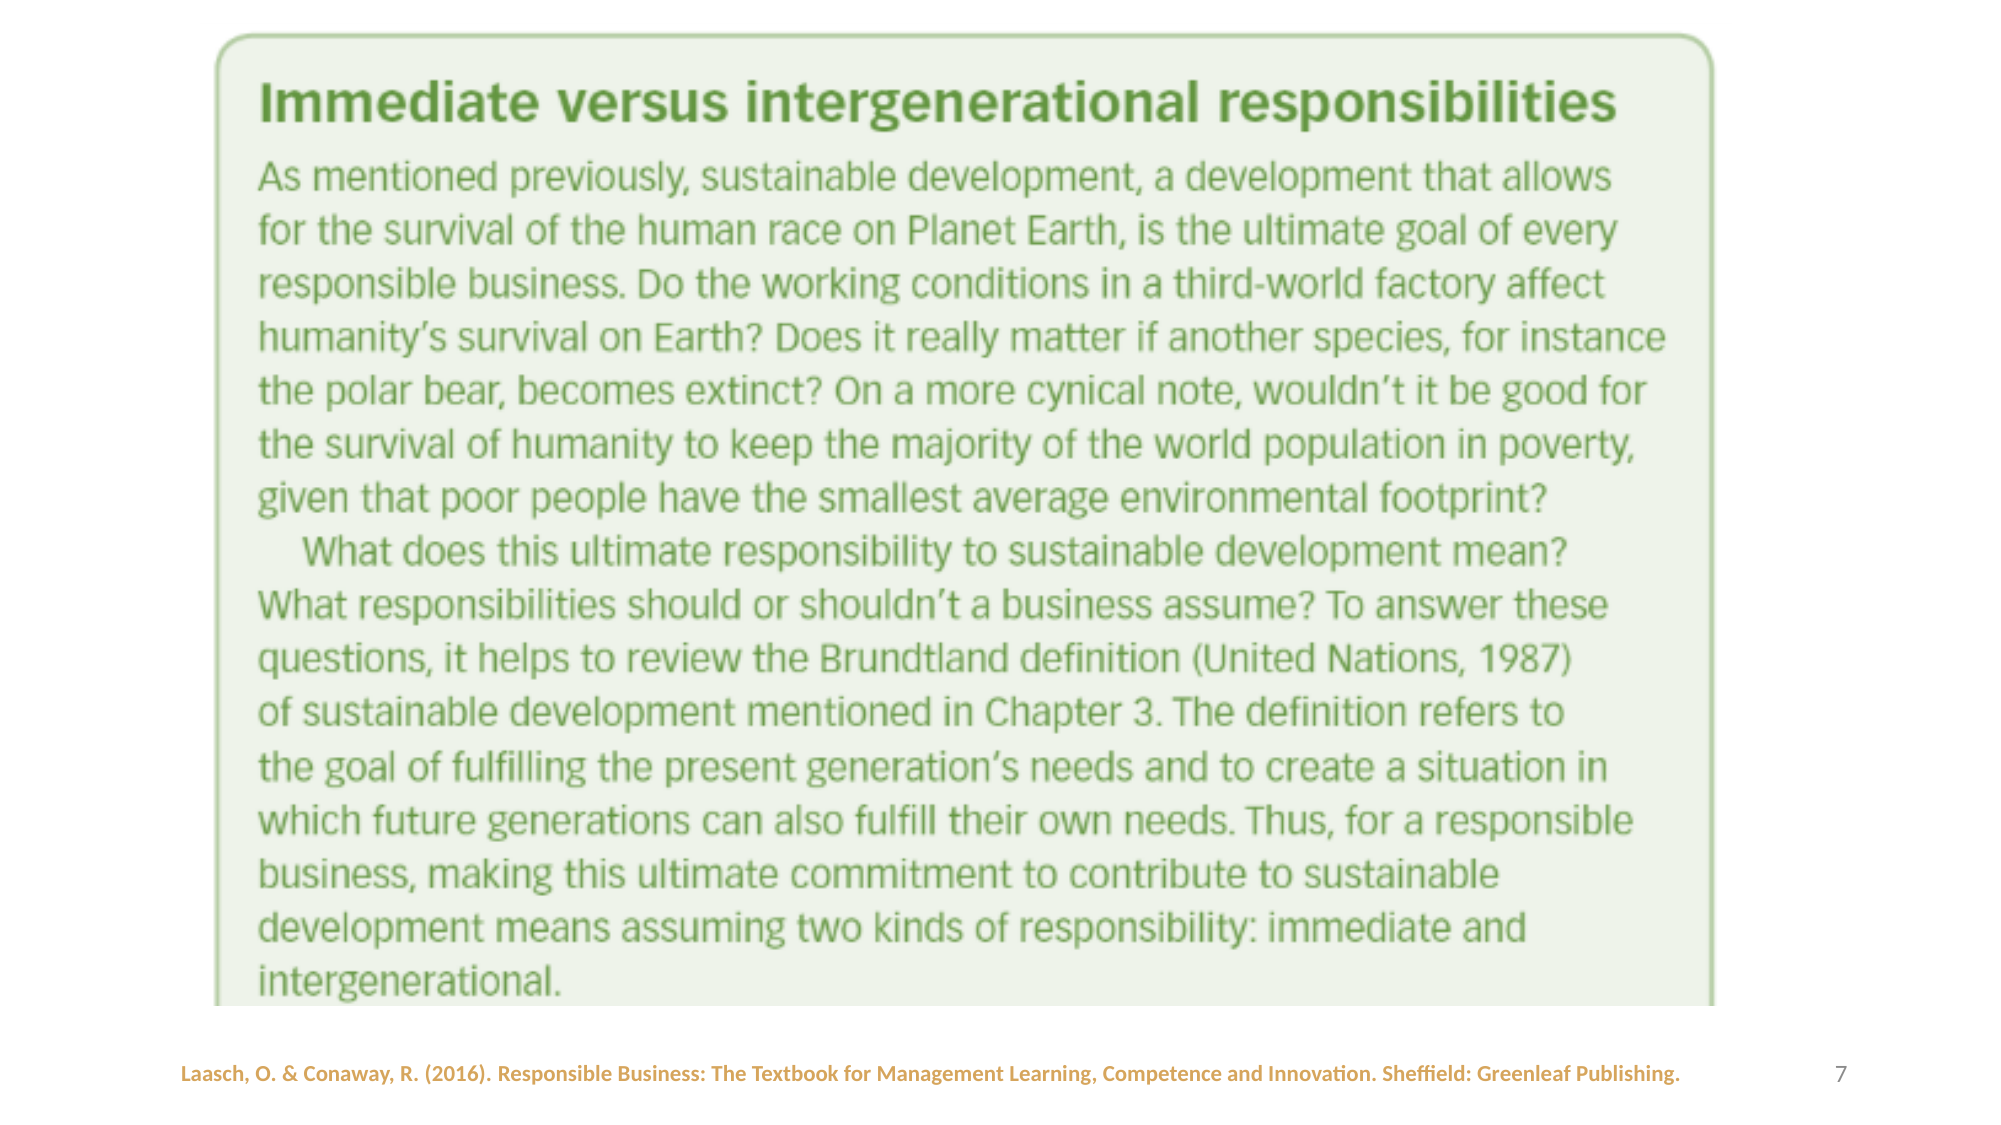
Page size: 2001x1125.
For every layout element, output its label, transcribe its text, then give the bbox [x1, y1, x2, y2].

picture [200, 22, 1732, 1006]
slide_number 7 [1771, 1042, 1863, 1103]
footer Laasch, O. & Conaway, R. (2016). Responsible Business: The Textbook for Management Learning, Competence and Innovation. Sheffield: Greenleaf Publishing. [137, 1042, 1732, 1103]
